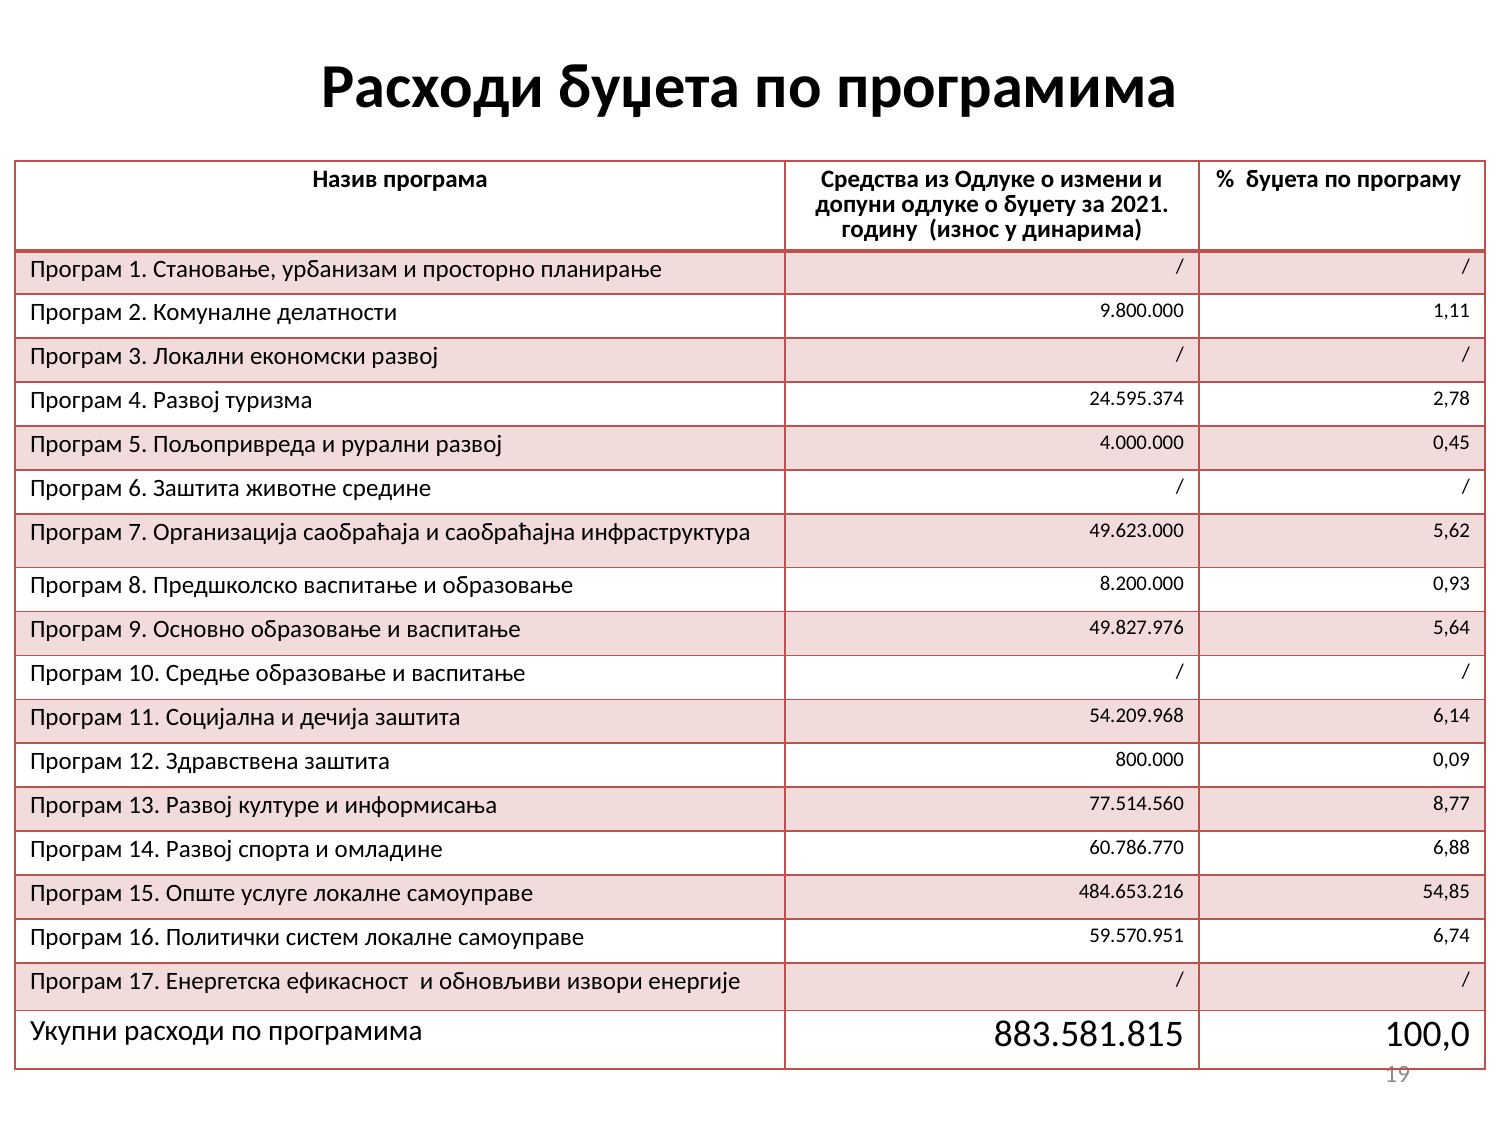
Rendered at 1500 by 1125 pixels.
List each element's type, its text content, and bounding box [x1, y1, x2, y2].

table_cell 54.209.968 [786, 700, 1198, 742]
title Расходи буџета по програмима [111, 19, 1389, 147]
table_cell 6,74 [1200, 920, 1484, 962]
table_cell Програм 17. Енергетска ефикасност и обновљиви извори енергије [16, 964, 784, 1010]
table_header Назив програма [16, 162, 784, 249]
table_cell / [1200, 253, 1484, 293]
table_cell 100,0 [1200, 1011, 1484, 1068]
table_cell Програм 12. Здравствена заштита [16, 744, 784, 786]
table_cell / [1200, 964, 1484, 1010]
table_cell Програм 7. Организација саобраћаја и саобраћајна инфраструктура [16, 515, 784, 567]
table_cell / [786, 656, 1198, 699]
table_cell 5,64 [1200, 612, 1484, 655]
table_header % буџета по програму [1200, 162, 1484, 249]
table_cell 0,09 [1200, 744, 1484, 786]
table_cell 484.653.216 [786, 876, 1198, 918]
table_cell 800.000 [786, 744, 1198, 786]
table_cell / [786, 471, 1198, 513]
table_cell 59.570.951 [786, 920, 1198, 962]
table_cell / [786, 964, 1198, 1010]
table_cell / [1200, 656, 1484, 699]
table_cell / [1200, 339, 1484, 381]
table_cell Програм 16. Политички систем локалне самоуправе [16, 920, 784, 962]
table_cell Програм 8. Предшколско васпитање и образовање [16, 568, 784, 611]
table_cell Програм 2. Комуналне делатности [16, 295, 784, 337]
table_cell 60.786.770 [786, 832, 1198, 874]
table_cell 8,77 [1200, 788, 1484, 830]
table_cell Програм 9. Основно образовање и васпитање [16, 612, 784, 655]
table_cell Програм 15. Опште услуге локалне самоуправе [16, 876, 784, 918]
table_cell 2,78 [1200, 383, 1484, 425]
table_cell Програм 10. Средње образовање и васпитање [16, 656, 784, 699]
table_cell Програм 6. Заштита животне средине [16, 471, 784, 513]
table_cell Програм 1. Становање, урбанизам и просторно планирање [16, 253, 784, 293]
table_cell 6,14 [1200, 700, 1484, 742]
table_cell 8.200.000 [786, 568, 1198, 611]
table_cell 77.514.560 [786, 788, 1198, 830]
table_cell Програм 11. Социјална и дечија заштита [16, 700, 784, 742]
table_cell 54,85 [1200, 876, 1484, 918]
table_cell 883.581.815 [786, 1011, 1198, 1068]
table_cell Програм 5. Пољопривреда и рурални развој [16, 427, 784, 469]
table_cell / [786, 339, 1198, 381]
table_cell 4.000.000 [786, 427, 1198, 469]
table_cell 5,62 [1200, 515, 1484, 567]
table_cell Програм 14. Развој спорта и омладине [16, 832, 784, 874]
table_cell Програм 4. Развој туризма [16, 383, 784, 425]
table_cell Програм 13. Развој културе и информисања [16, 788, 784, 830]
table_cell 0,93 [1200, 568, 1484, 611]
table_cell 1,11 [1200, 295, 1484, 337]
table_cell 9.800.000 [786, 295, 1198, 337]
table_cell Програм 3. Локални економски развој [16, 339, 784, 381]
table_cell Укупни расходи по програмима [16, 1011, 784, 1068]
table_cell 0,45 [1200, 427, 1484, 469]
table_header Средства из Одлуке о измени и допуни одлуке о буџету за 2021. годину (износ у динарима) [786, 162, 1198, 249]
slide_number 19 [1074, 1070, 1425, 1103]
table_cell / [1200, 471, 1484, 513]
table_cell 49.827.976 [786, 612, 1198, 655]
table_cell 49.623.000 [786, 515, 1198, 567]
table_cell 6,88 [1200, 832, 1484, 874]
table_cell 24.595.374 [786, 383, 1198, 425]
table_cell / [786, 253, 1198, 293]
